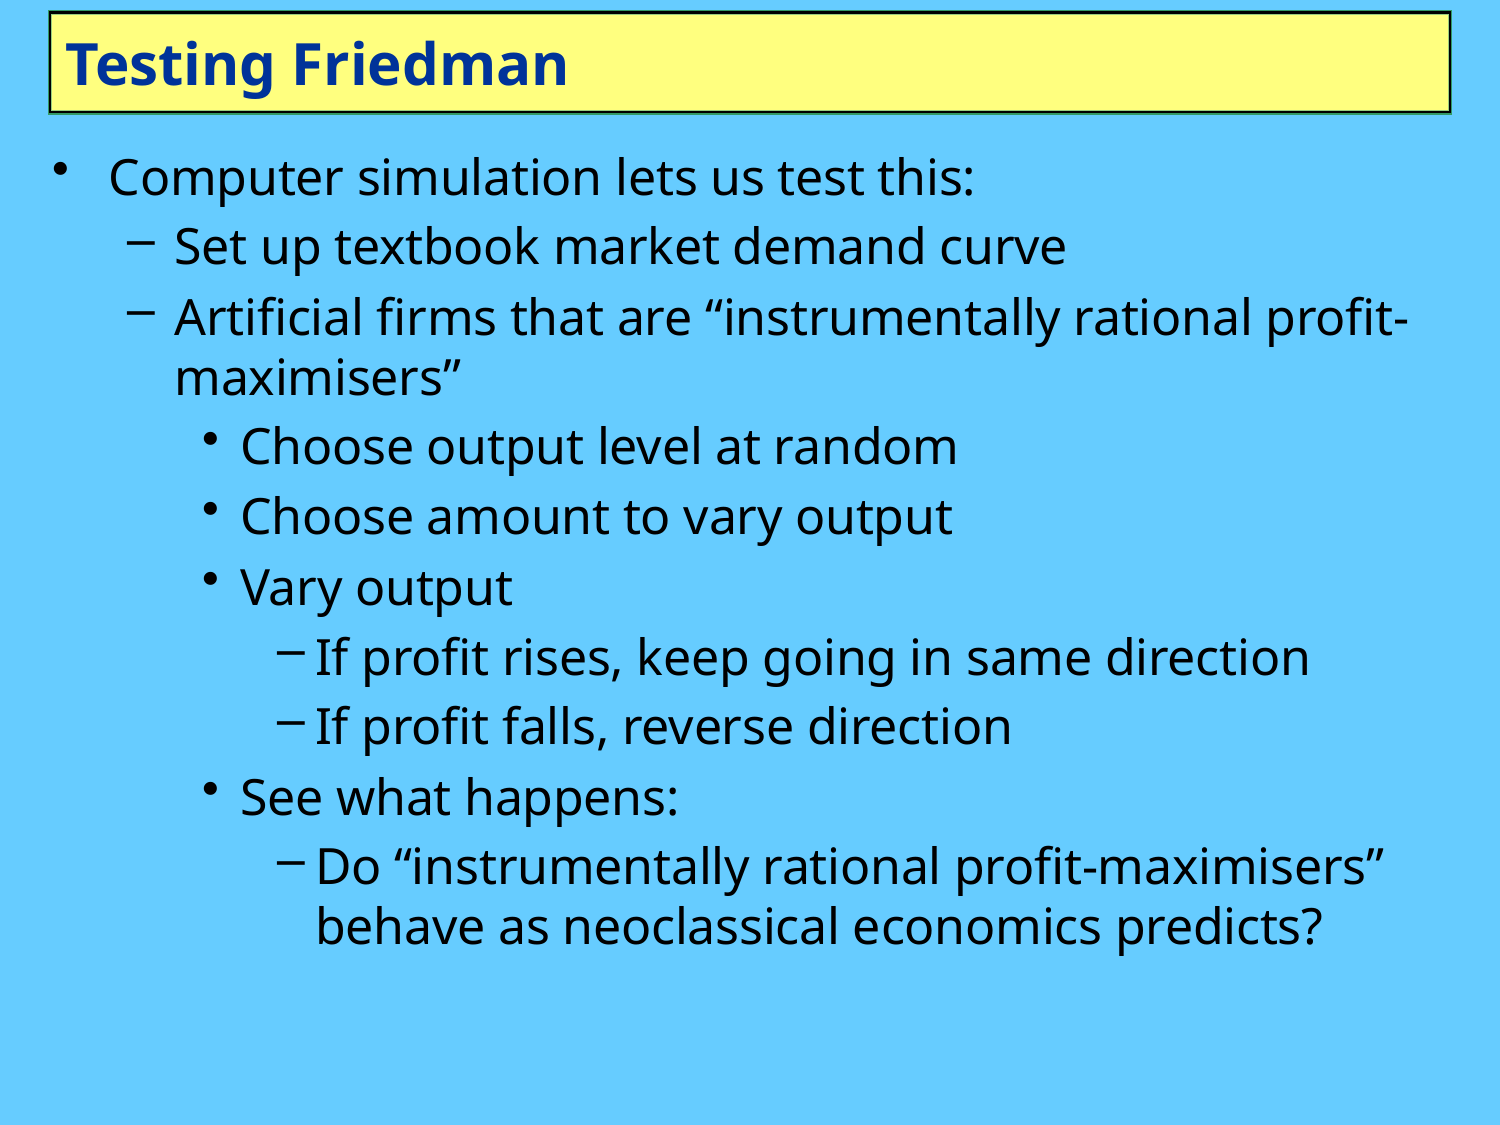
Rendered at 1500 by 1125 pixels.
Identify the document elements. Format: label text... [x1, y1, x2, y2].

title Testing Friedman [49, 11, 1451, 113]
list Computer simulation lets us test this: Set up textbook market demand curve Artificial firms that are “instrumentally rational profit-maximisers” Choose output level at random Choose amount to vary output Vary output If profit rises, keep going in same direction If profit falls, reverse direction See what happens: Do “instrumentally rational profit-maximisers” behave as neoclassical economics predicts? [37, 137, 1475, 1025]
